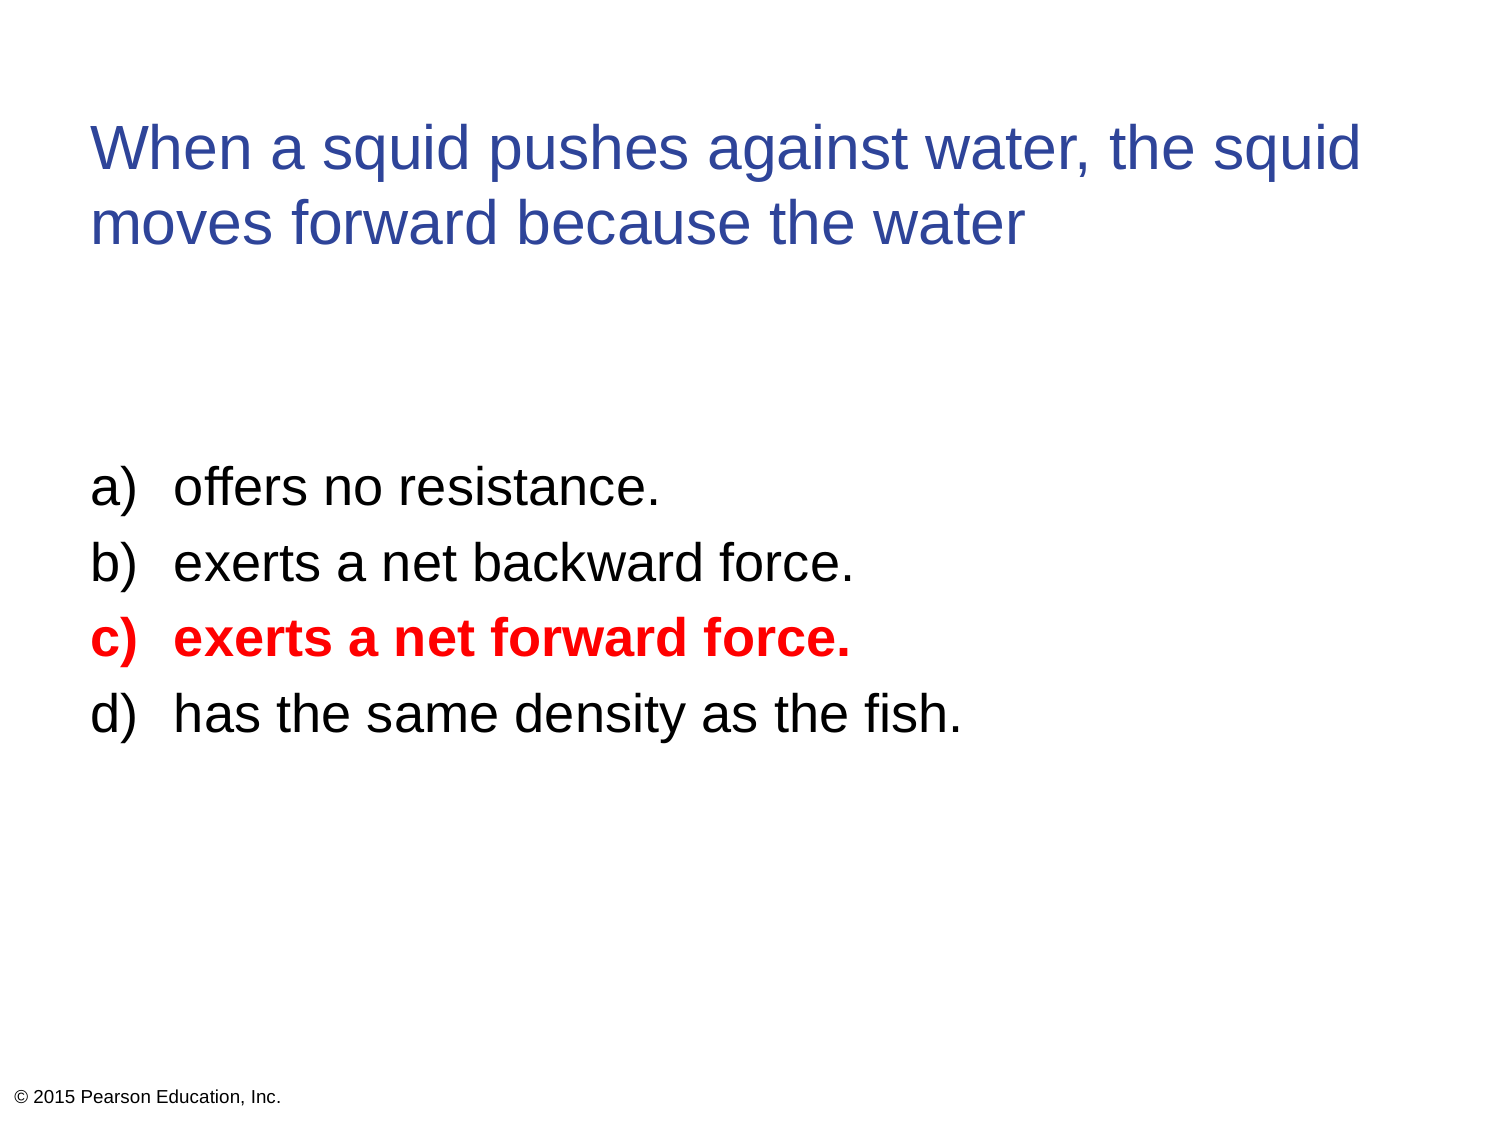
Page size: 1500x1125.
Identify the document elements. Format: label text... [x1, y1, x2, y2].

list offers no resistance. exerts a net backward force. exerts a net forward force. has the same density as the fish. [75, 443, 1425, 761]
footer © 2015 Pearson Education, Inc. [14, 1084, 900, 1115]
title When a squid pushes against water, the squid moves forward because the water [75, 99, 1425, 267]
